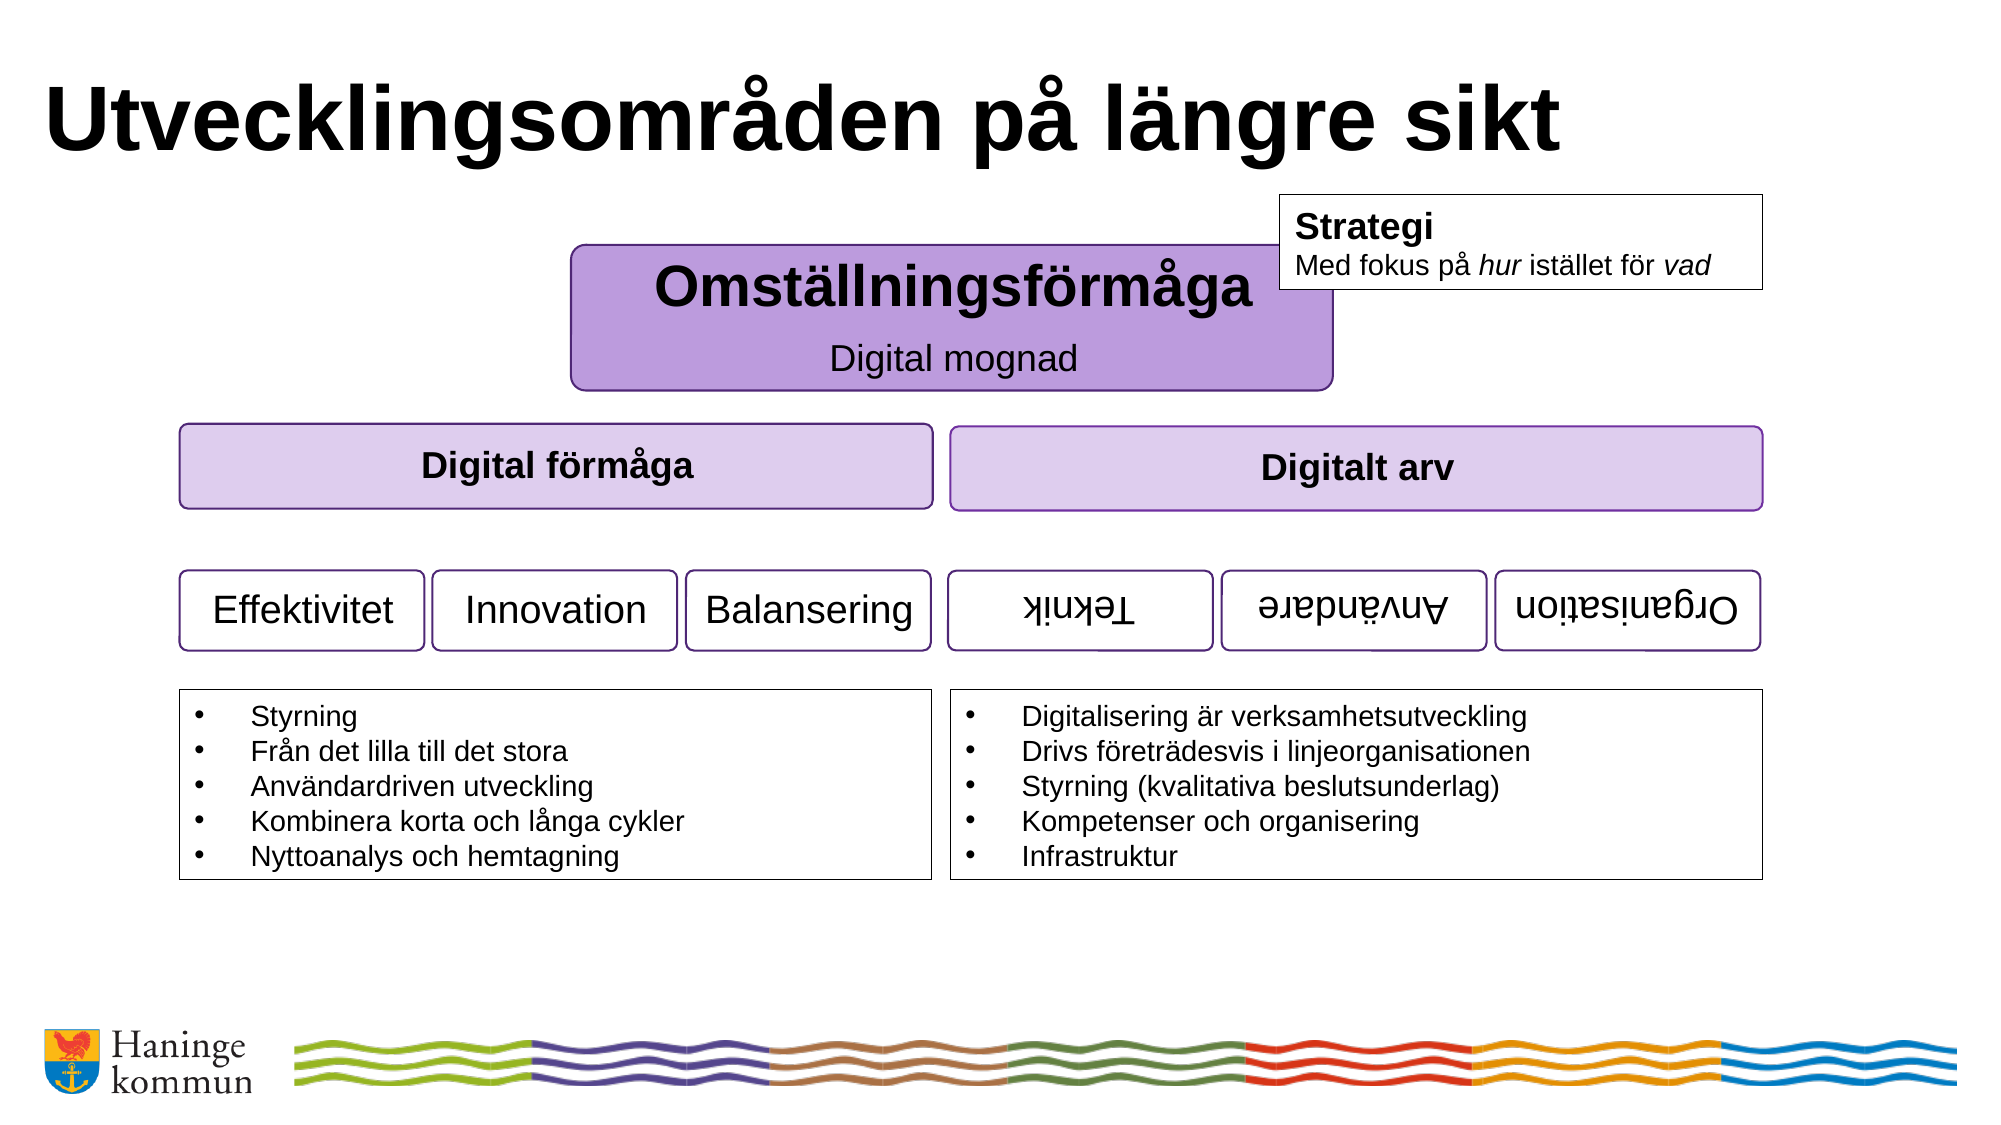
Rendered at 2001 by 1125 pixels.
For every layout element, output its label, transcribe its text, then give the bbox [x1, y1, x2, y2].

title Utvecklingsområden på längre sikt [44, 59, 1958, 178]
text_box Styrning Från det lilla till det stora Användardriven utveckling Kombinera korta och långa cykler Nyttoanalys och hemtagning [179, 689, 932, 880]
text_box Digitalisering är verksamhetsutveckling Drivs företrädesvis i linjeorganisationen Styrning (kvalitativa beslutsunderlag) Kompetenser och organisering Infrastruktur [950, 689, 1763, 880]
text_box Strategi Med fokus på hur istället för vad [1279, 194, 1763, 216]
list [179, 216, 1763, 651]
